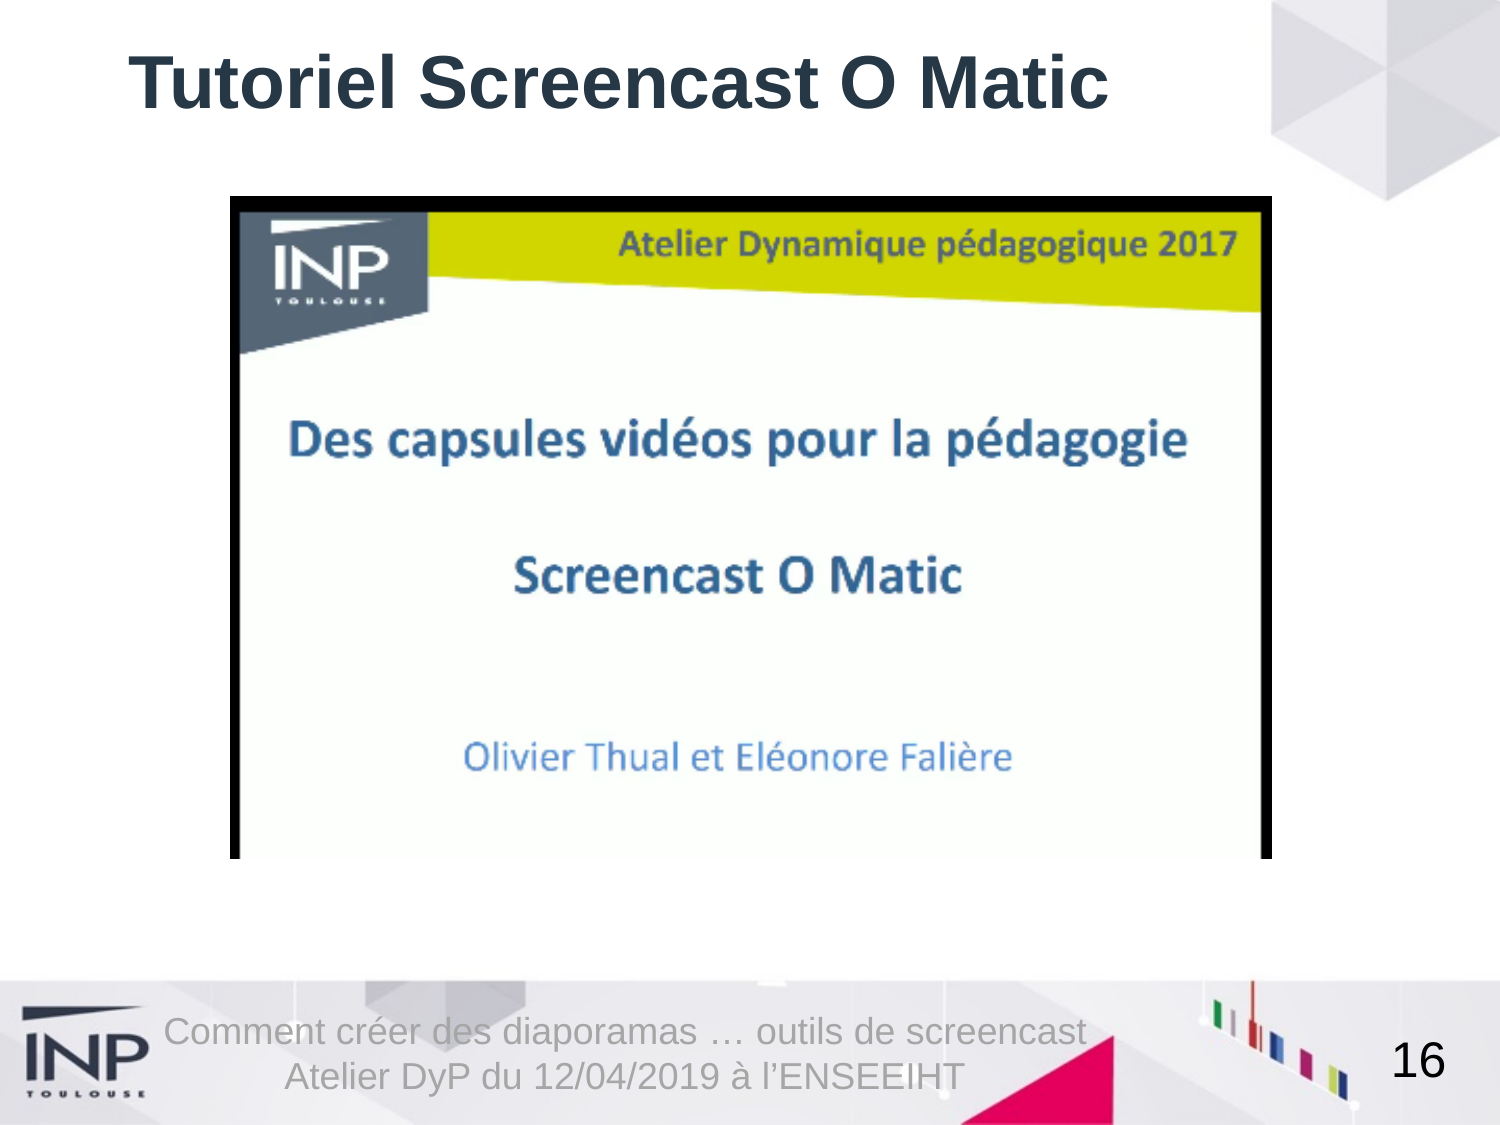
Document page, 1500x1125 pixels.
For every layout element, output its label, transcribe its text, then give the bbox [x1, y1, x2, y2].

title Tutoriel Screencast O Matic [88, 19, 1152, 138]
slide_number 16 [1376, 1020, 1480, 1106]
picture [0, 0, 1500, 1125]
